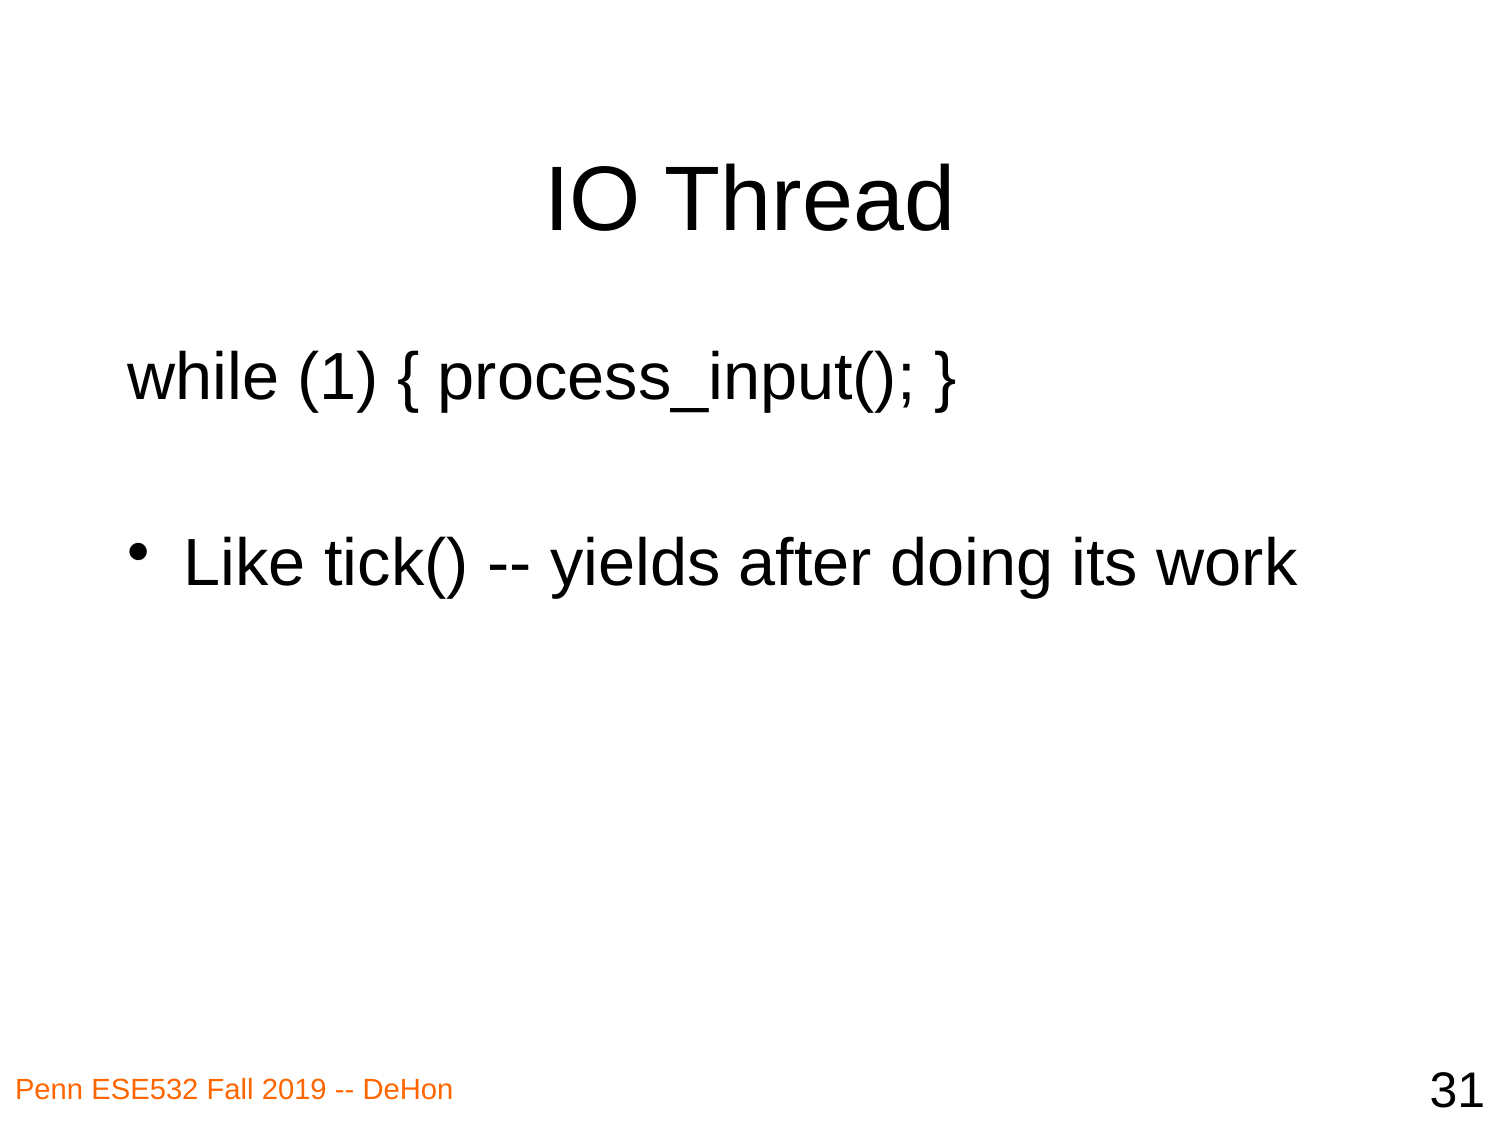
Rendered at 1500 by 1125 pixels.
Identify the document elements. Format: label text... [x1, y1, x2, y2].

slide_number 31 [1187, 1049, 1500, 1125]
title IO Thread [112, 99, 1388, 288]
list while (1) { process_input(); } Like tick() -- yields after doing its work [112, 324, 1388, 1001]
slide_number Penn ESE532 Fall 2019 -- DeHon [0, 1062, 576, 1125]
